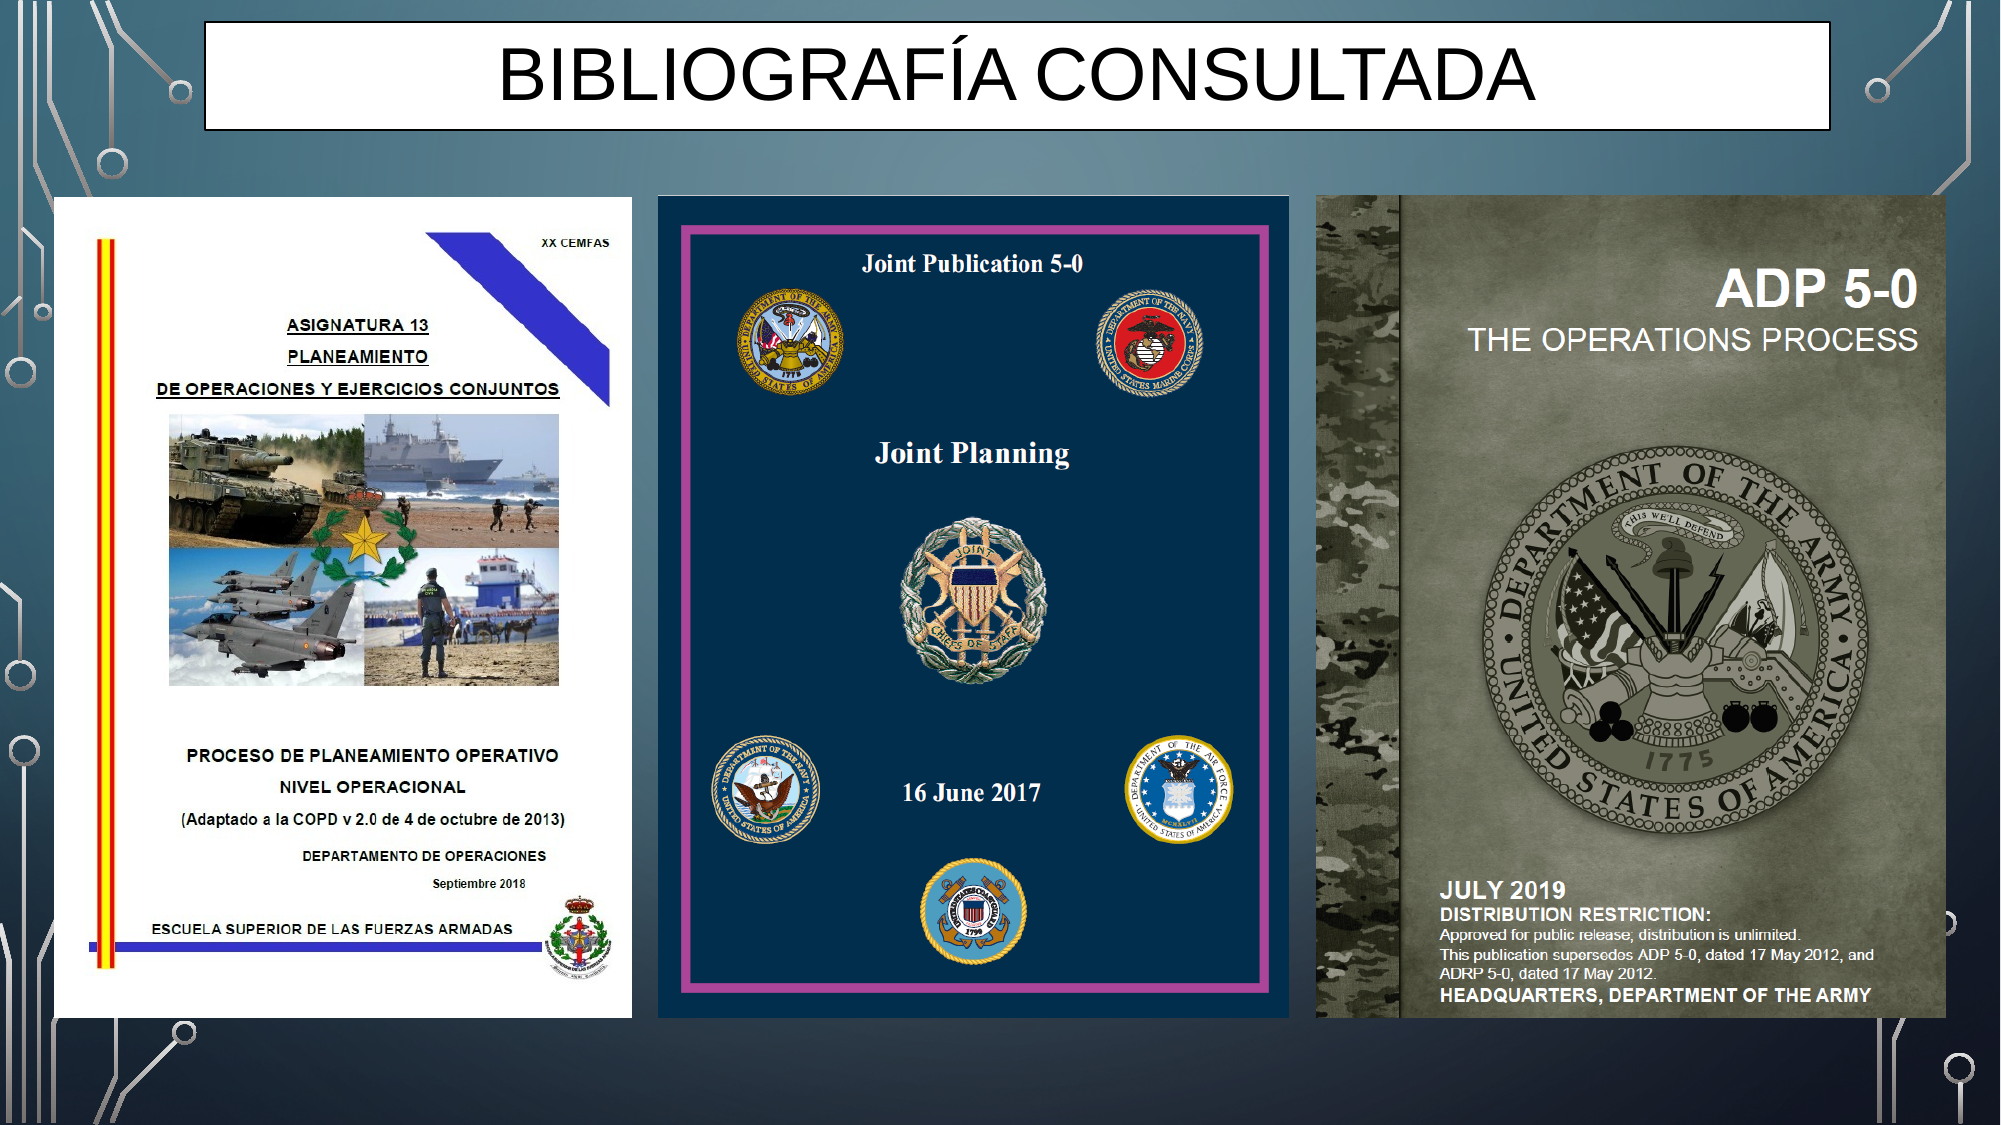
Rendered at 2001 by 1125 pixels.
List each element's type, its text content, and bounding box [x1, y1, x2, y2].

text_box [54, 195, 1946, 1018]
title BIBLIOGRAFÍA CONSULTADA [204, 21, 1831, 131]
